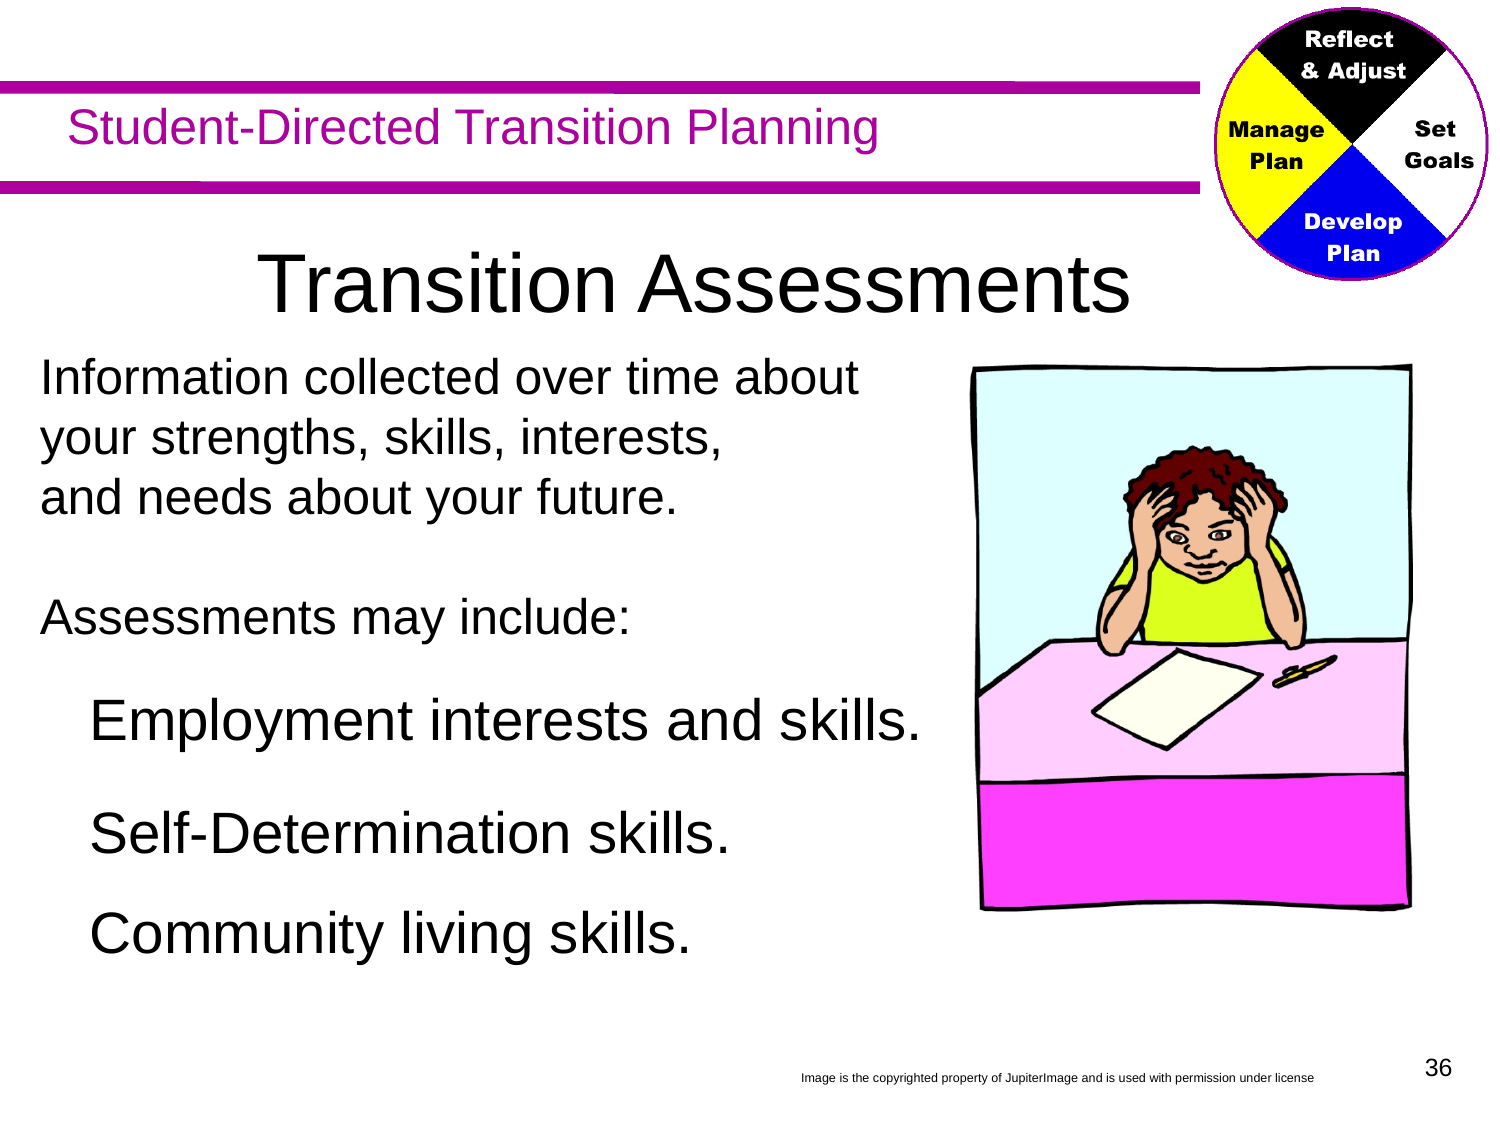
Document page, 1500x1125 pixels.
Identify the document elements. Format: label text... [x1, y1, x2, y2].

text_box Information collected over time about your strengths, skills, interests, and needs about your future. Assessments may include: [25, 337, 875, 653]
picture [1199, 0, 1500, 290]
text_box Employment interests and skills. [74, 675, 953, 760]
text_box Community living skills. [75, 887, 1013, 973]
picture [962, 362, 1413, 916]
text_box 36 [1409, 1043, 1468, 1089]
text_box Image is the copyrighted property of JupiterImage and is used with permission under license [786, 1062, 1329, 1093]
text_box Self-Determination skills. [74, 787, 748, 873]
text_box Transition Assessments [241, 221, 1148, 337]
